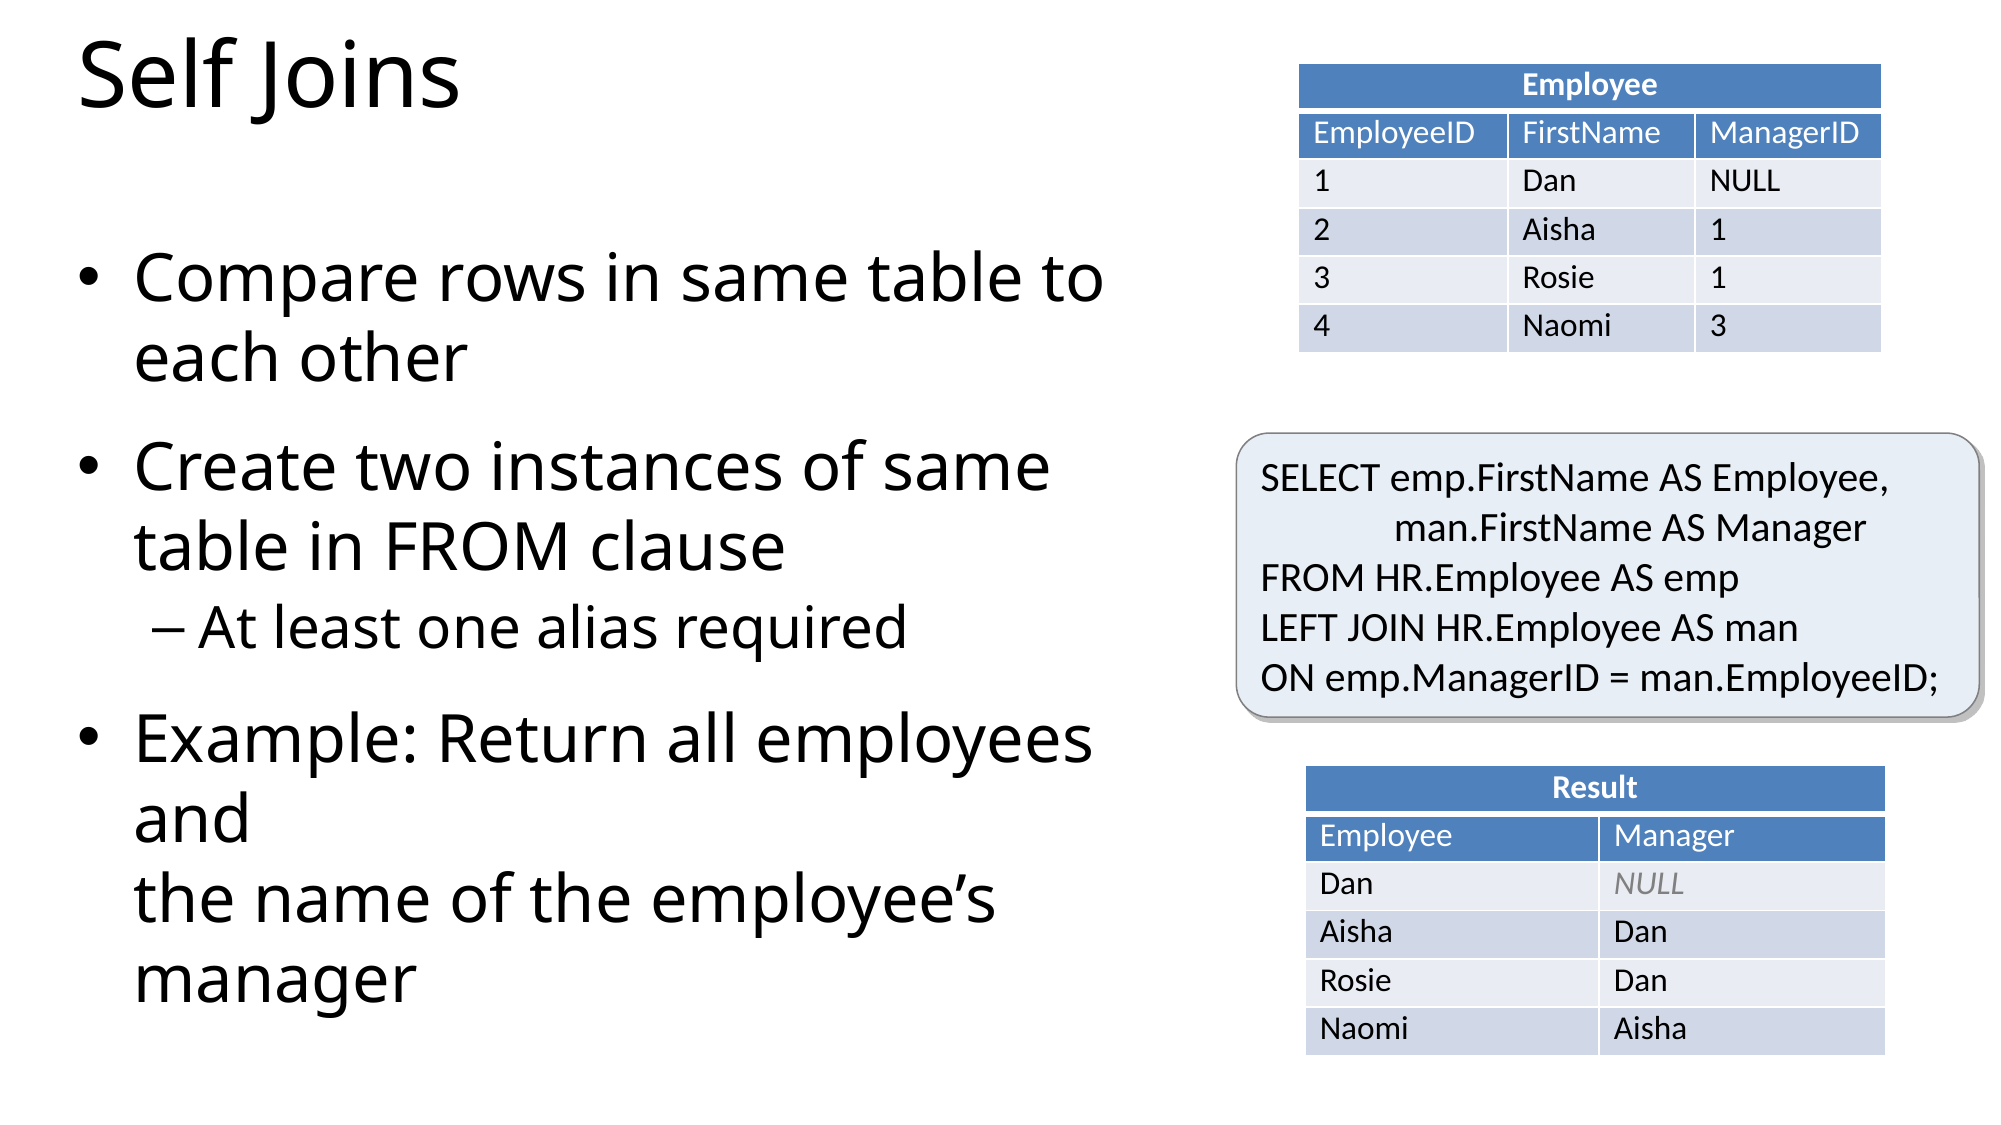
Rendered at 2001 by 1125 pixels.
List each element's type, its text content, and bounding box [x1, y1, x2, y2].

table_cell Naomi [1306, 1008, 1598, 1055]
table_cell Rosie [1306, 960, 1598, 1006]
table_cell Rosie [1509, 257, 1694, 303]
table_cell 4 [1299, 305, 1507, 352]
table_cell ManagerID [1696, 114, 1881, 158]
table_header Result [1306, 766, 1885, 811]
table_cell Naomi [1509, 305, 1694, 352]
table_cell 1 [1696, 257, 1881, 303]
table_cell FirstName [1509, 114, 1694, 158]
table_cell Aisha [1509, 209, 1694, 255]
table_header Employee [1299, 64, 1881, 108]
table_cell 1 [1299, 160, 1507, 207]
table_cell NULL [1600, 863, 1885, 910]
title Self Joins [62, 29, 1953, 205]
table_cell Dan [1509, 160, 1694, 207]
table_cell 3 [1299, 257, 1507, 303]
table_cell NULL [1696, 160, 1881, 207]
table_cell Dan [1600, 960, 1885, 1006]
table_cell Dan [1306, 863, 1598, 910]
text_box SELECT emp.FirstName AS Employee, man.FirstName AS Manager FROM HR.Employee AS emp LEFT JOIN HR.Employee AS man ON emp.ManagerID = man.EmployeeID; [1236, 433, 1980, 718]
table_cell Aisha [1306, 911, 1598, 958]
table_cell Aisha [1600, 1008, 1885, 1055]
list Compare rows in same table to each other Create two instances of same table in FROM clause At least one alias required Example: Return all employees and the name of the employee’s manager [62, 227, 1172, 1096]
table_cell 1 [1696, 209, 1881, 255]
table_cell 2 [1299, 209, 1507, 255]
table_cell Employee [1306, 817, 1598, 861]
table_cell Dan [1600, 911, 1885, 958]
table_cell 3 [1696, 305, 1881, 352]
table_cell Manager [1600, 817, 1885, 861]
table_cell EmployeeID [1299, 114, 1507, 158]
